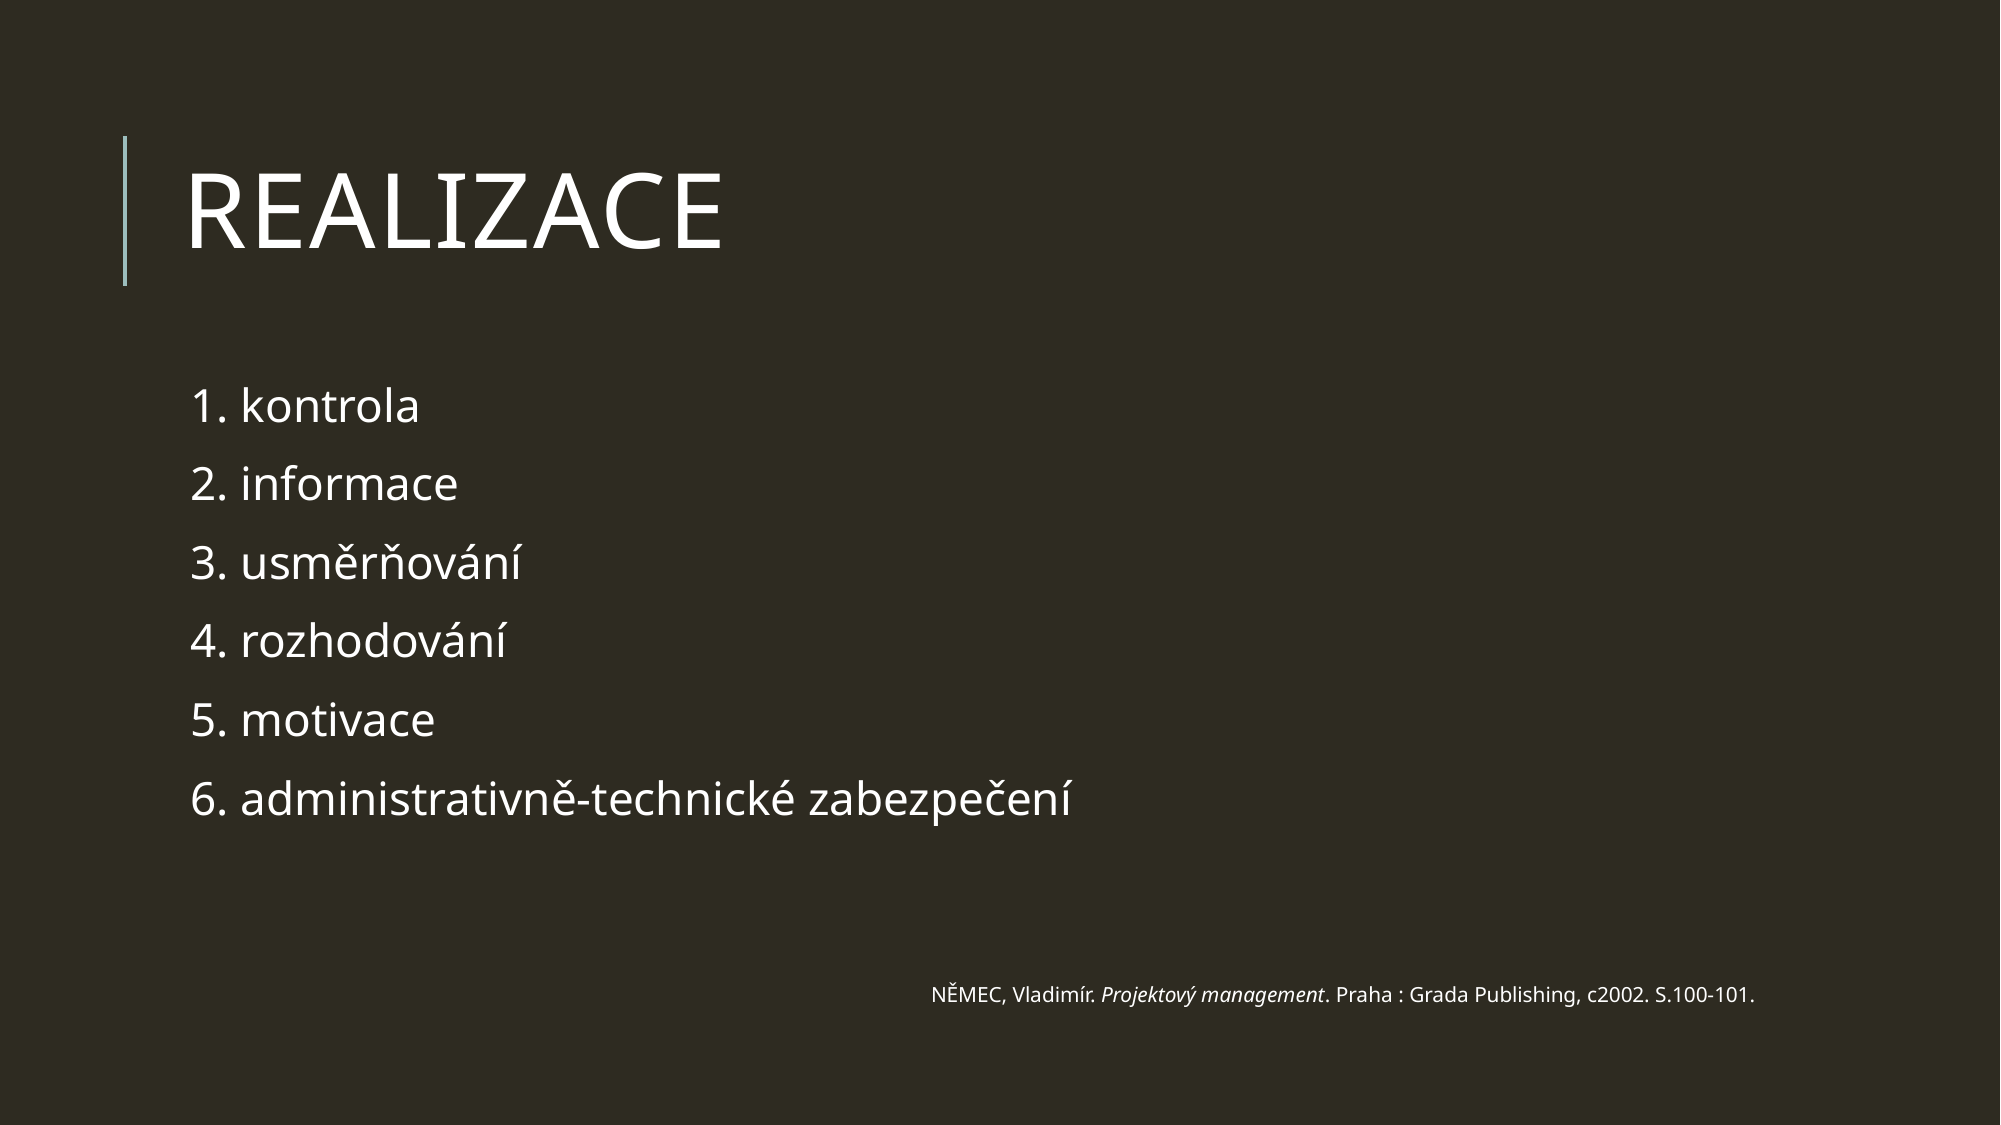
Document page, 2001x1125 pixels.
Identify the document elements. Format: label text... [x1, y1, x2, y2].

list 1. kontrola 2. informace 3. usměrňování 4. rozhodování 5. motivace 6. administrativně-technické zabezpečení NĚMEC, Vladimír. Projektový management. Praha : Grada Publishing, c2002. S.100-101. [168, 375, 1763, 1035]
title realizace [168, 96, 1763, 342]
